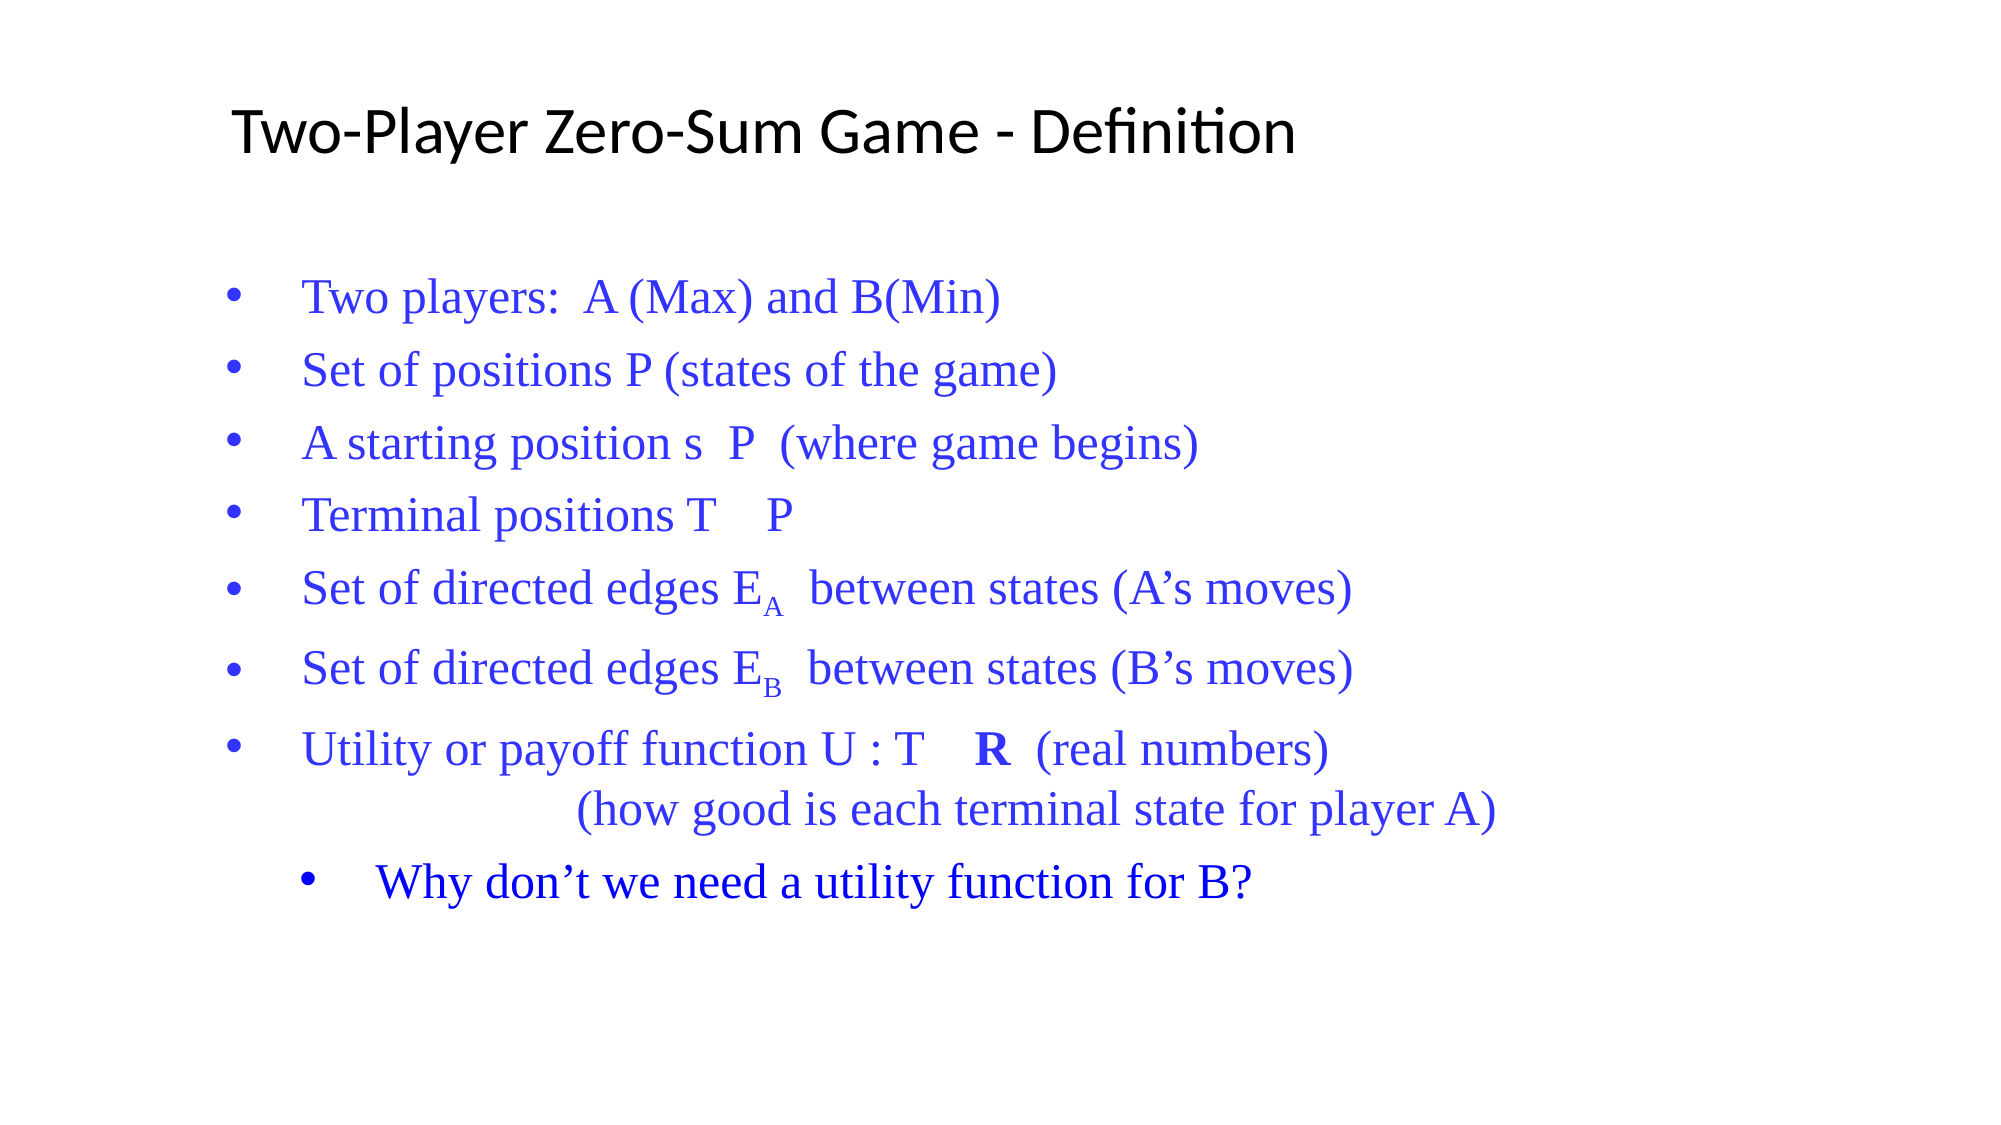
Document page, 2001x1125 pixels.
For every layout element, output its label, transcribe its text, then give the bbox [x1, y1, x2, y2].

text_box Two-Player Zero-Sum Game - Definition [216, 79, 1314, 175]
